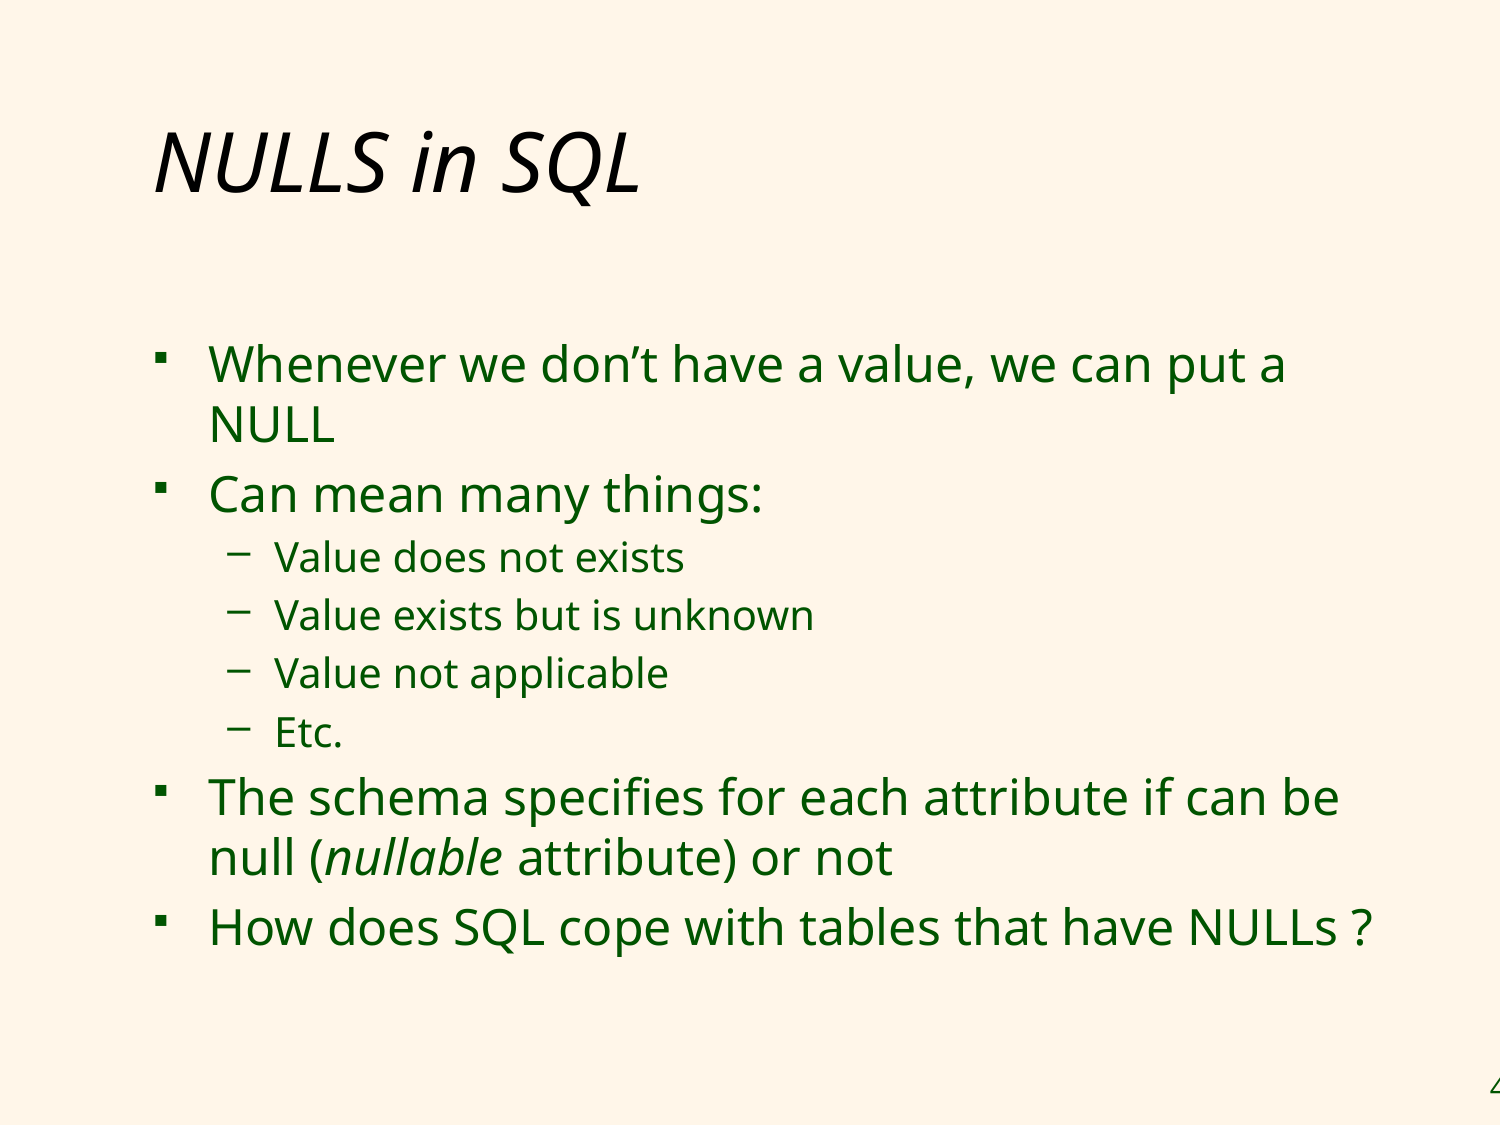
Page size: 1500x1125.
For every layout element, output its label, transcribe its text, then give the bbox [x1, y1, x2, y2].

list Whenever we don’t have a value, we can put a NULL Can mean many things: Value does not exists Value exists but is unknown Value not applicable Etc. The schema specifies for each attribute if can be null (nullable attribute) or not How does SQL cope with tables that have NULLs ? [136, 324, 1413, 995]
title NULLS in SQL [136, 68, 1413, 251]
